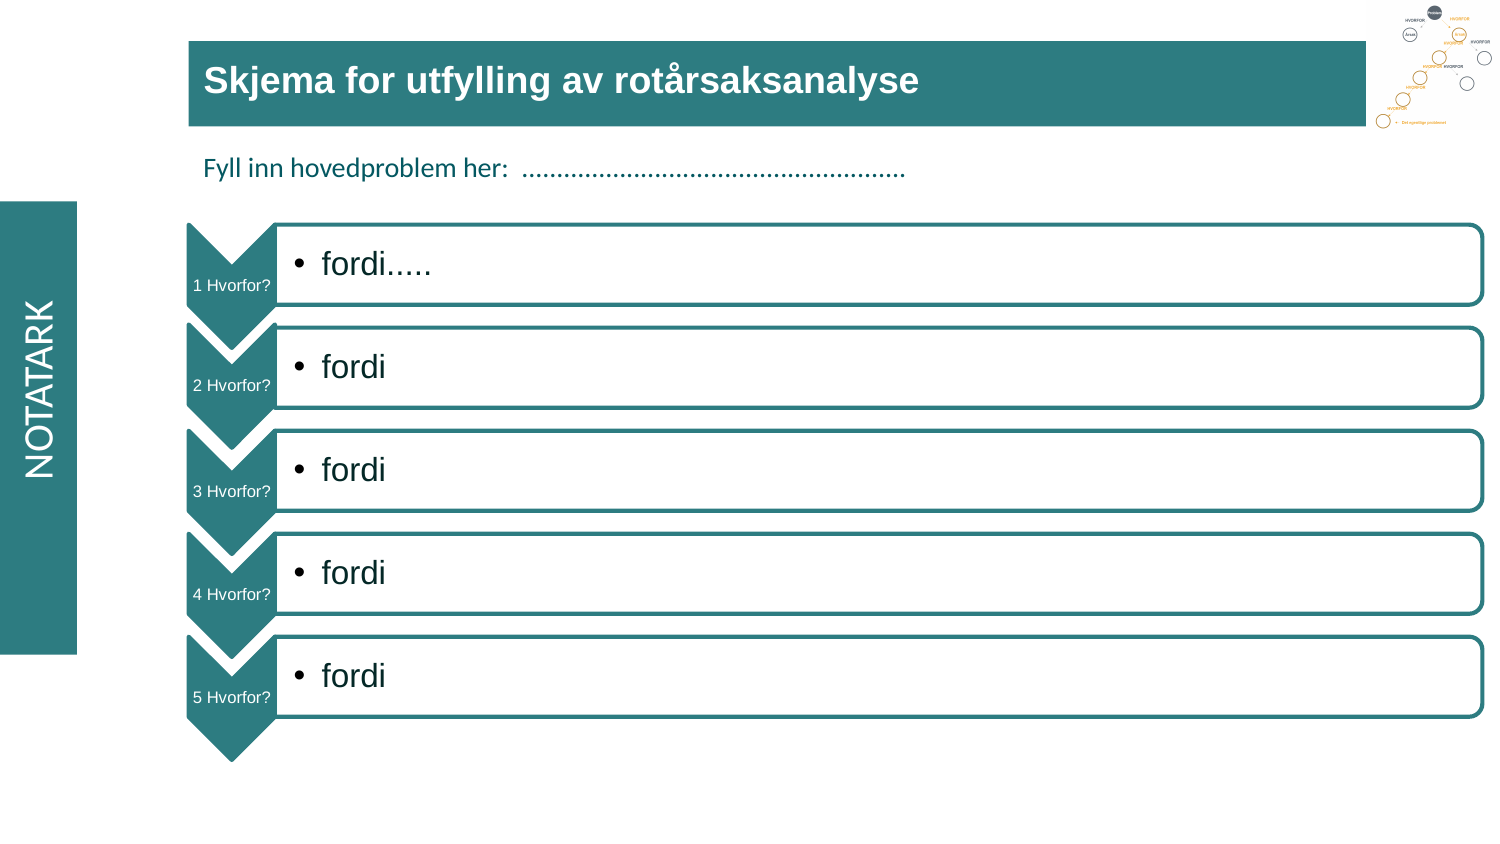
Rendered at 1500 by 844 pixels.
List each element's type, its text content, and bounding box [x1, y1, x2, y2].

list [188, 224, 1483, 761]
picture [1366, 0, 1500, 131]
text_box Fyll inn hovedproblem her: ....................................................... [188, 141, 1045, 191]
title Skjema for utfylling av rotårsaksanalyse [188, 41, 1361, 127]
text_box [0, 201, 78, 655]
